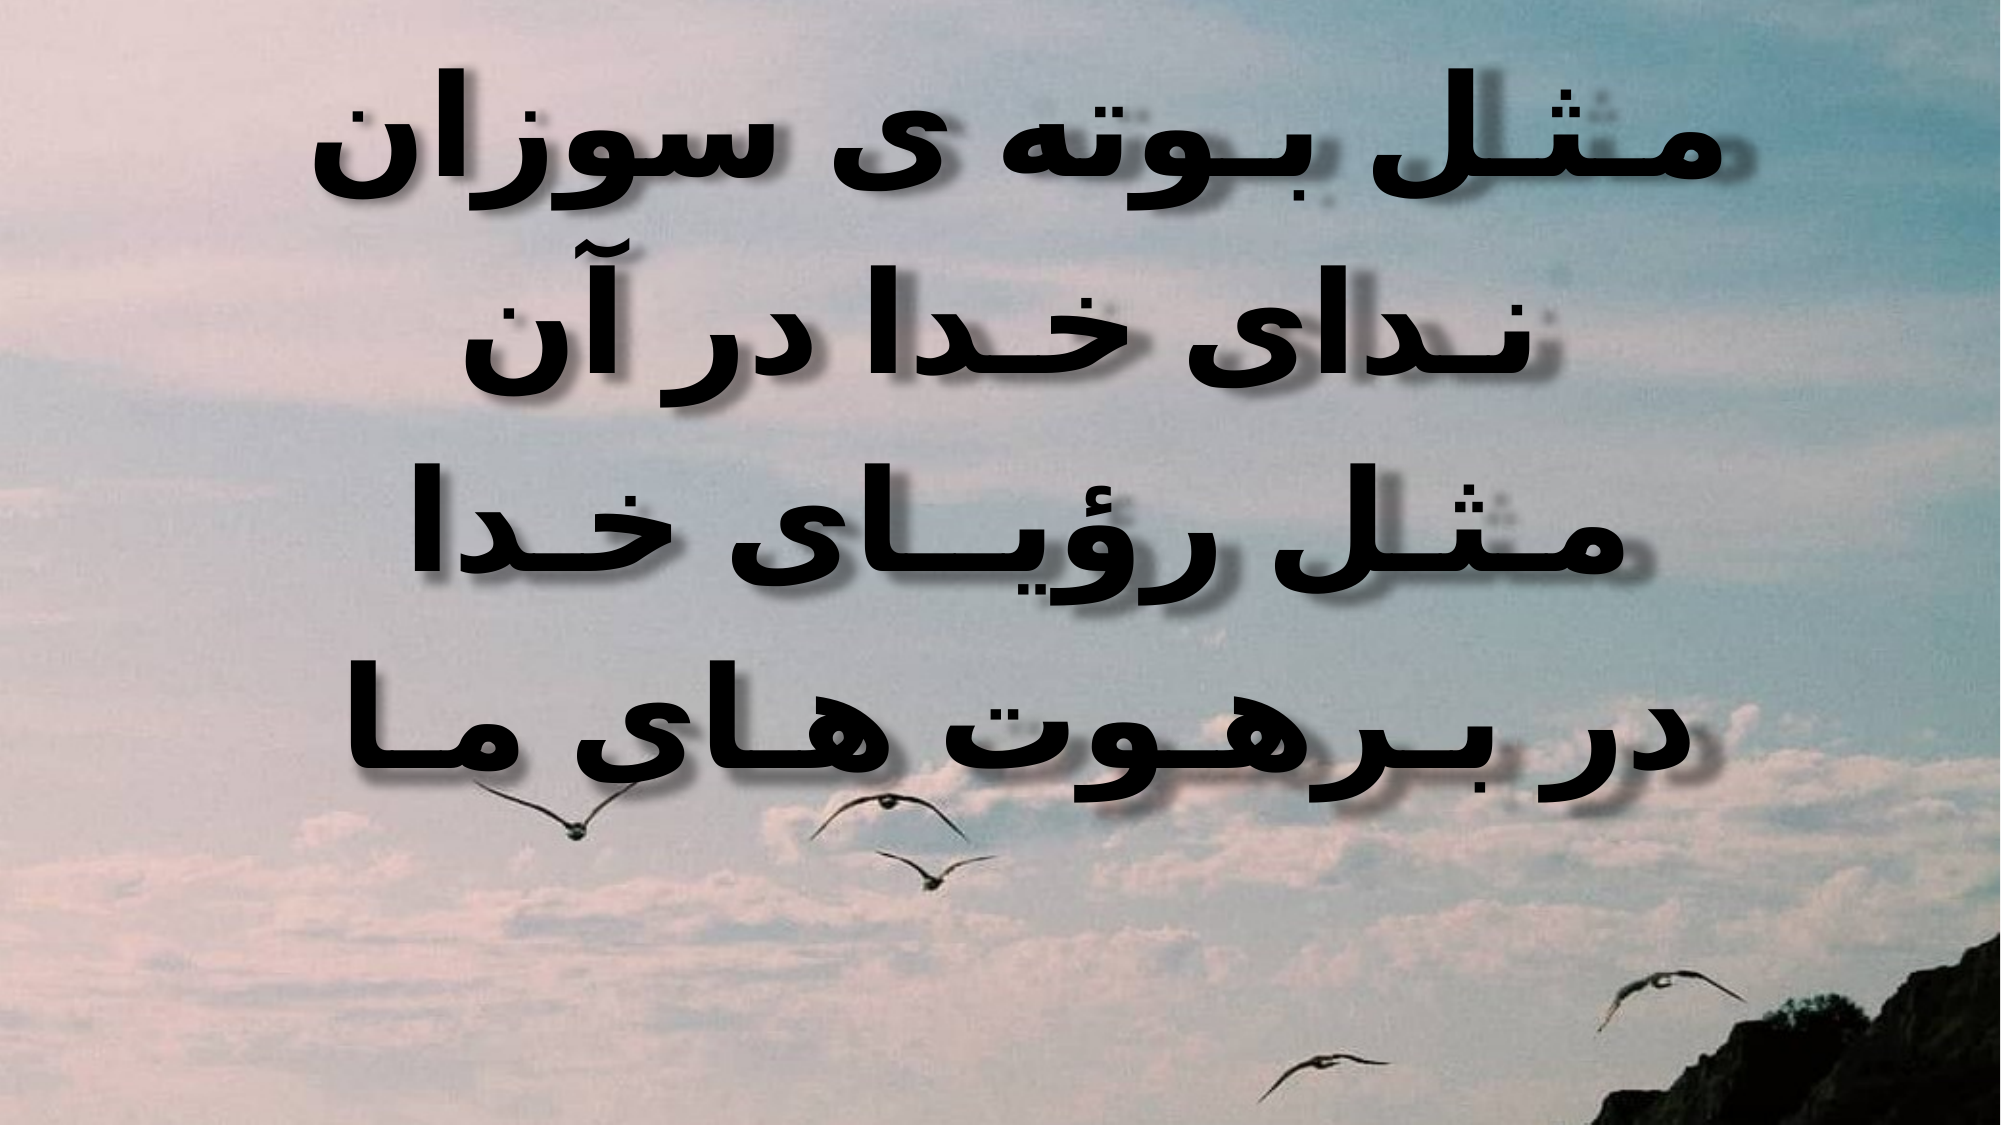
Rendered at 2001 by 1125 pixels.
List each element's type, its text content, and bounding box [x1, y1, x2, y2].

picture [0, 0, 2001, 1125]
text_box مـثـل بـوته ی سوزان نـدای خـدا در آن مـثـل رؤیــای خـدا در بـرهـوت هـای مـا [0, 0, 2000, 805]
